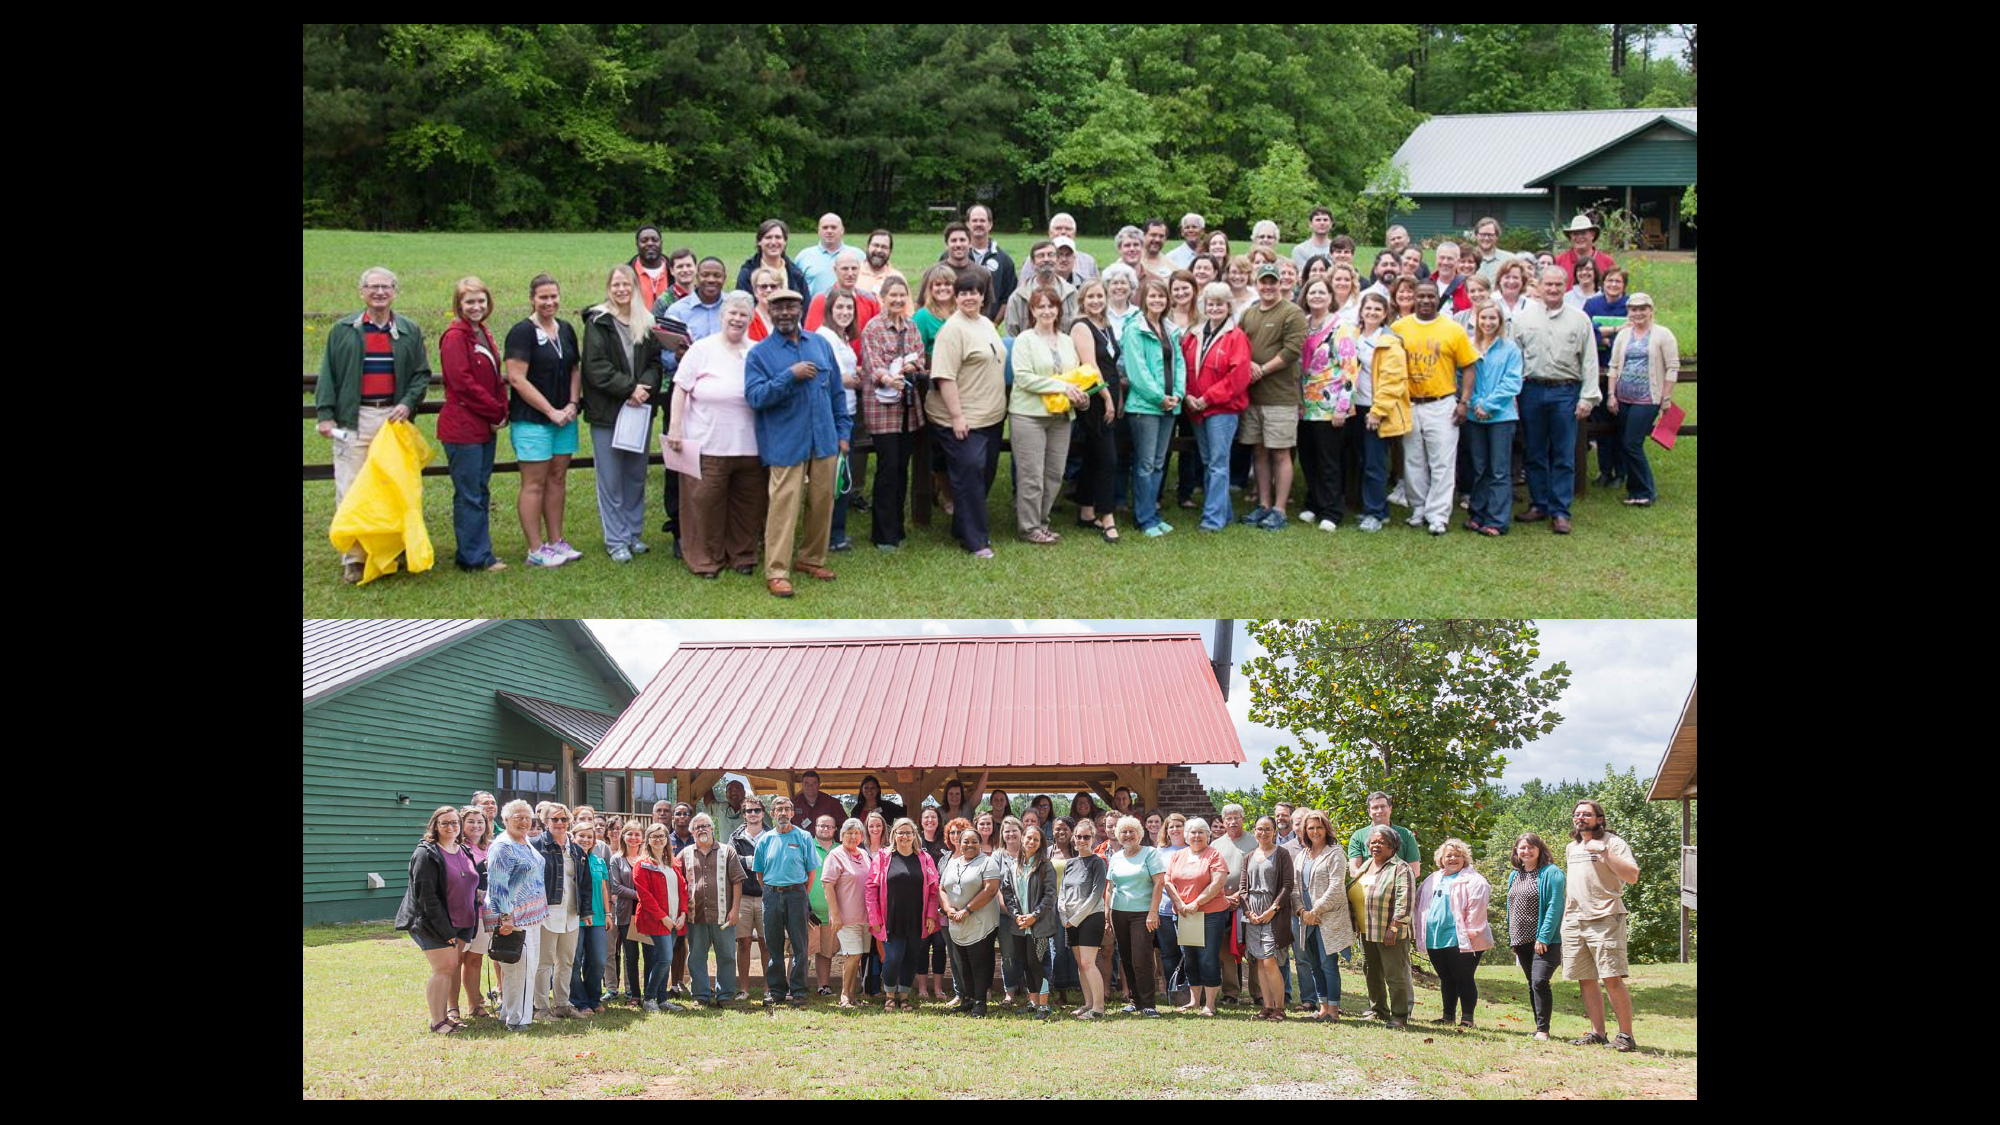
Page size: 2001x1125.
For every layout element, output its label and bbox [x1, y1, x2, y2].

picture [303, 24, 1697, 1100]
